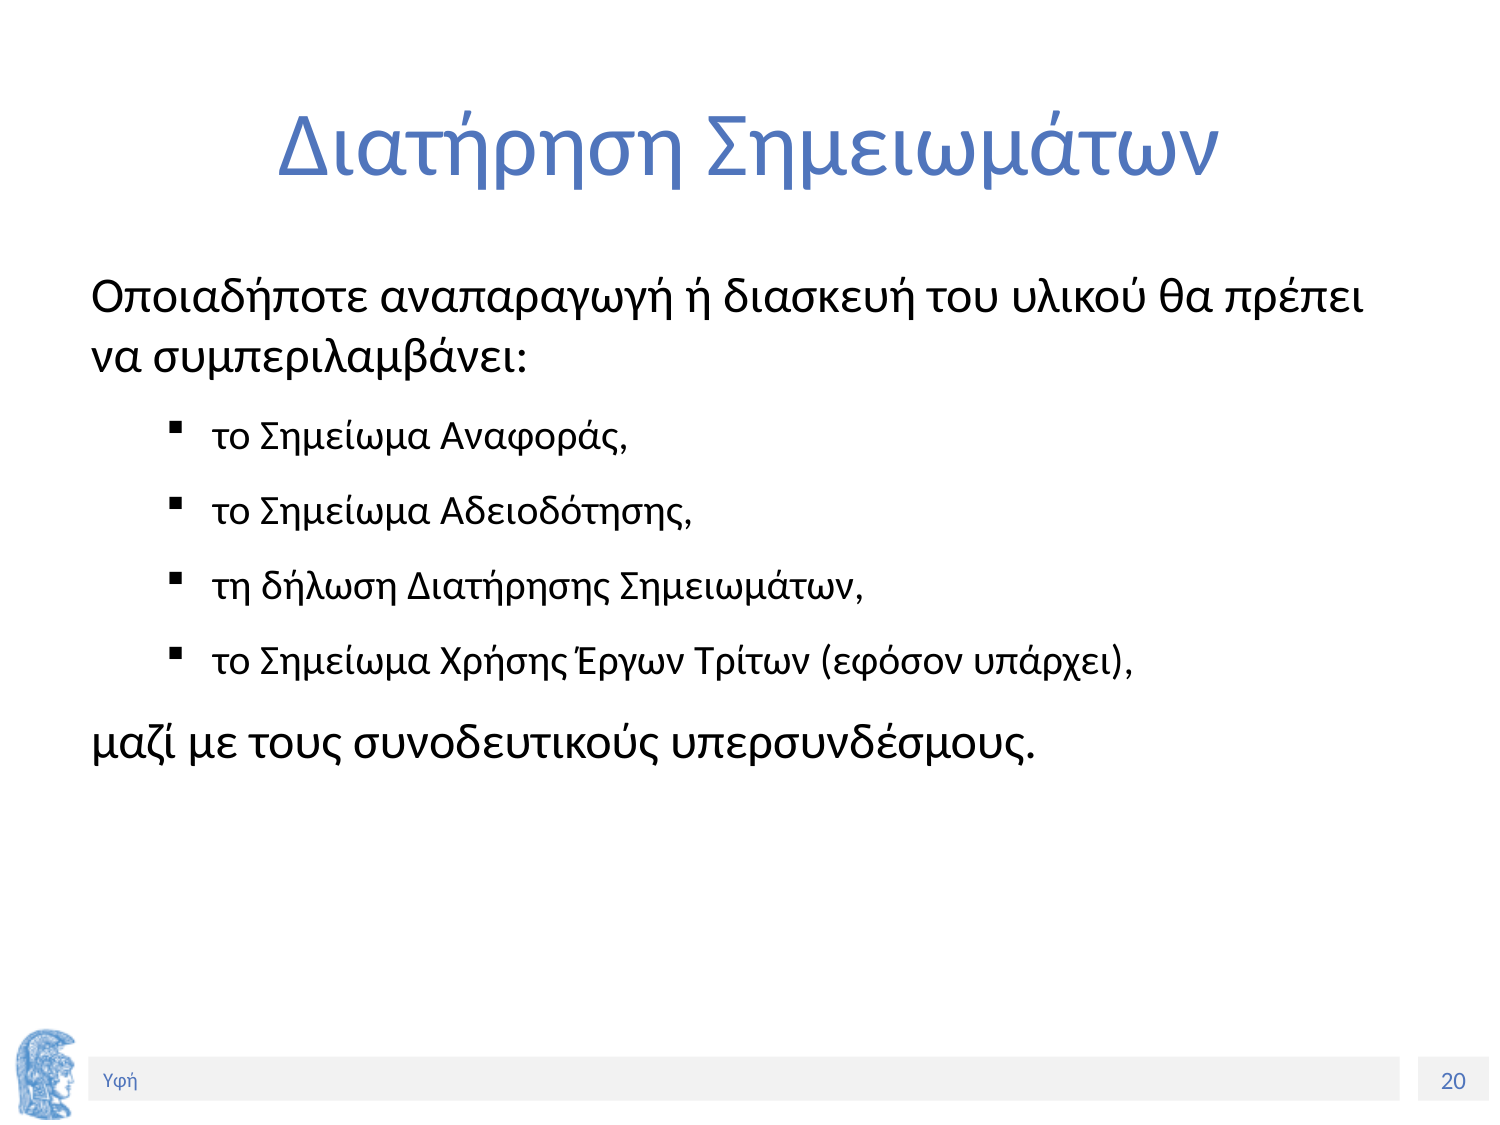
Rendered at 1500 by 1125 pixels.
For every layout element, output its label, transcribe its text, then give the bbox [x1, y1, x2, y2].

list Οποιαδήποτε αναπαραγωγή ή διασκευή του υλικού θα πρέπει να συμπεριλαμβάνει: το Σημείωμα Αναφοράς, το Σημείωμα Αδειοδότησης, τη δήλωση Διατήρησης Σημειωμάτων, το Σημείωμα Χρήσης Έργων Τρίτων (εφόσον υπάρχει), μαζί με τους συνοδευτικούς υπερσυνδέσμους. [76, 255, 1427, 998]
picture [9, 1026, 81, 1120]
title Διατήρηση Σημειωμάτων [75, 45, 1425, 233]
